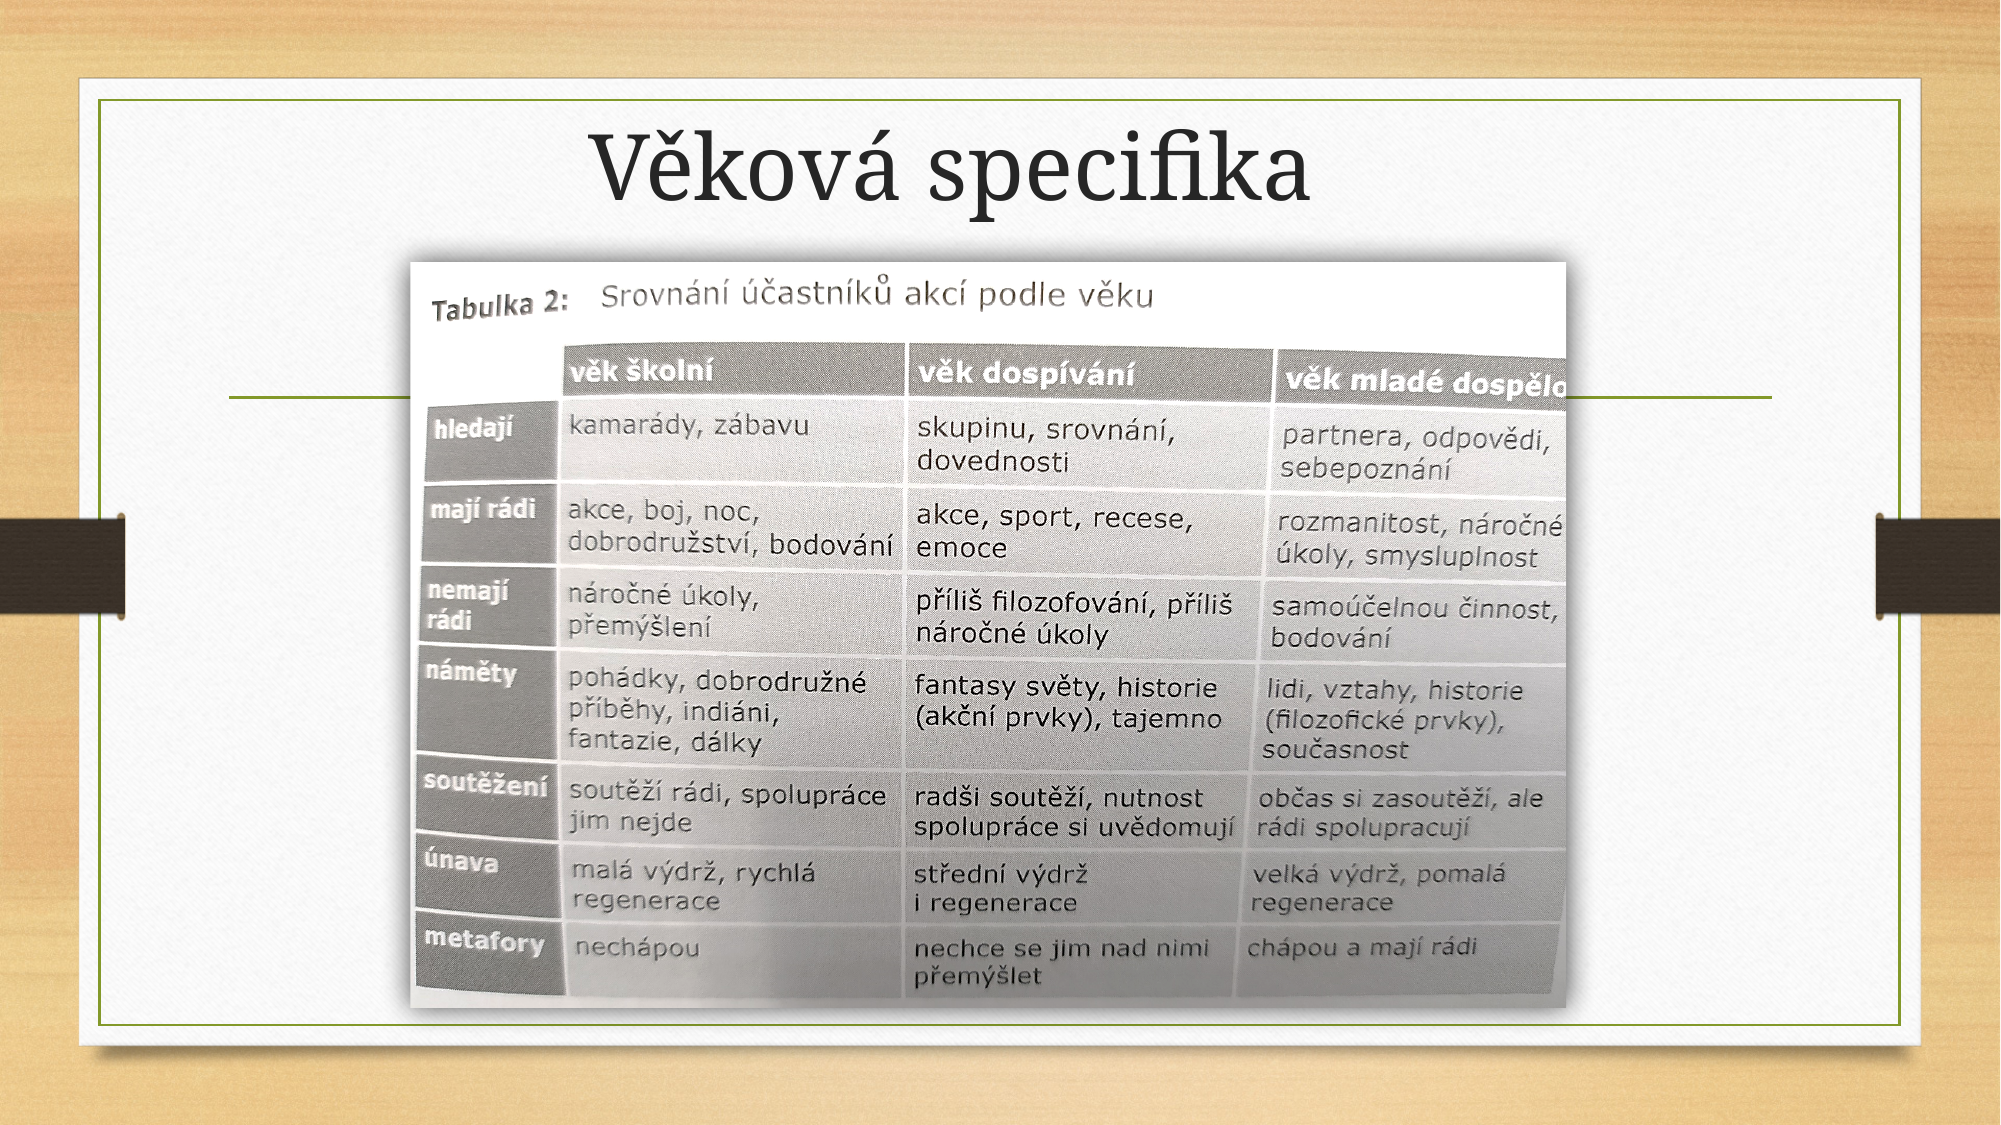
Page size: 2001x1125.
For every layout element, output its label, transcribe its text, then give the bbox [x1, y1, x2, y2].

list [410, 262, 1567, 1008]
title Věková specifika [173, 63, 1730, 263]
picture [0, 0, 2001, 1125]
